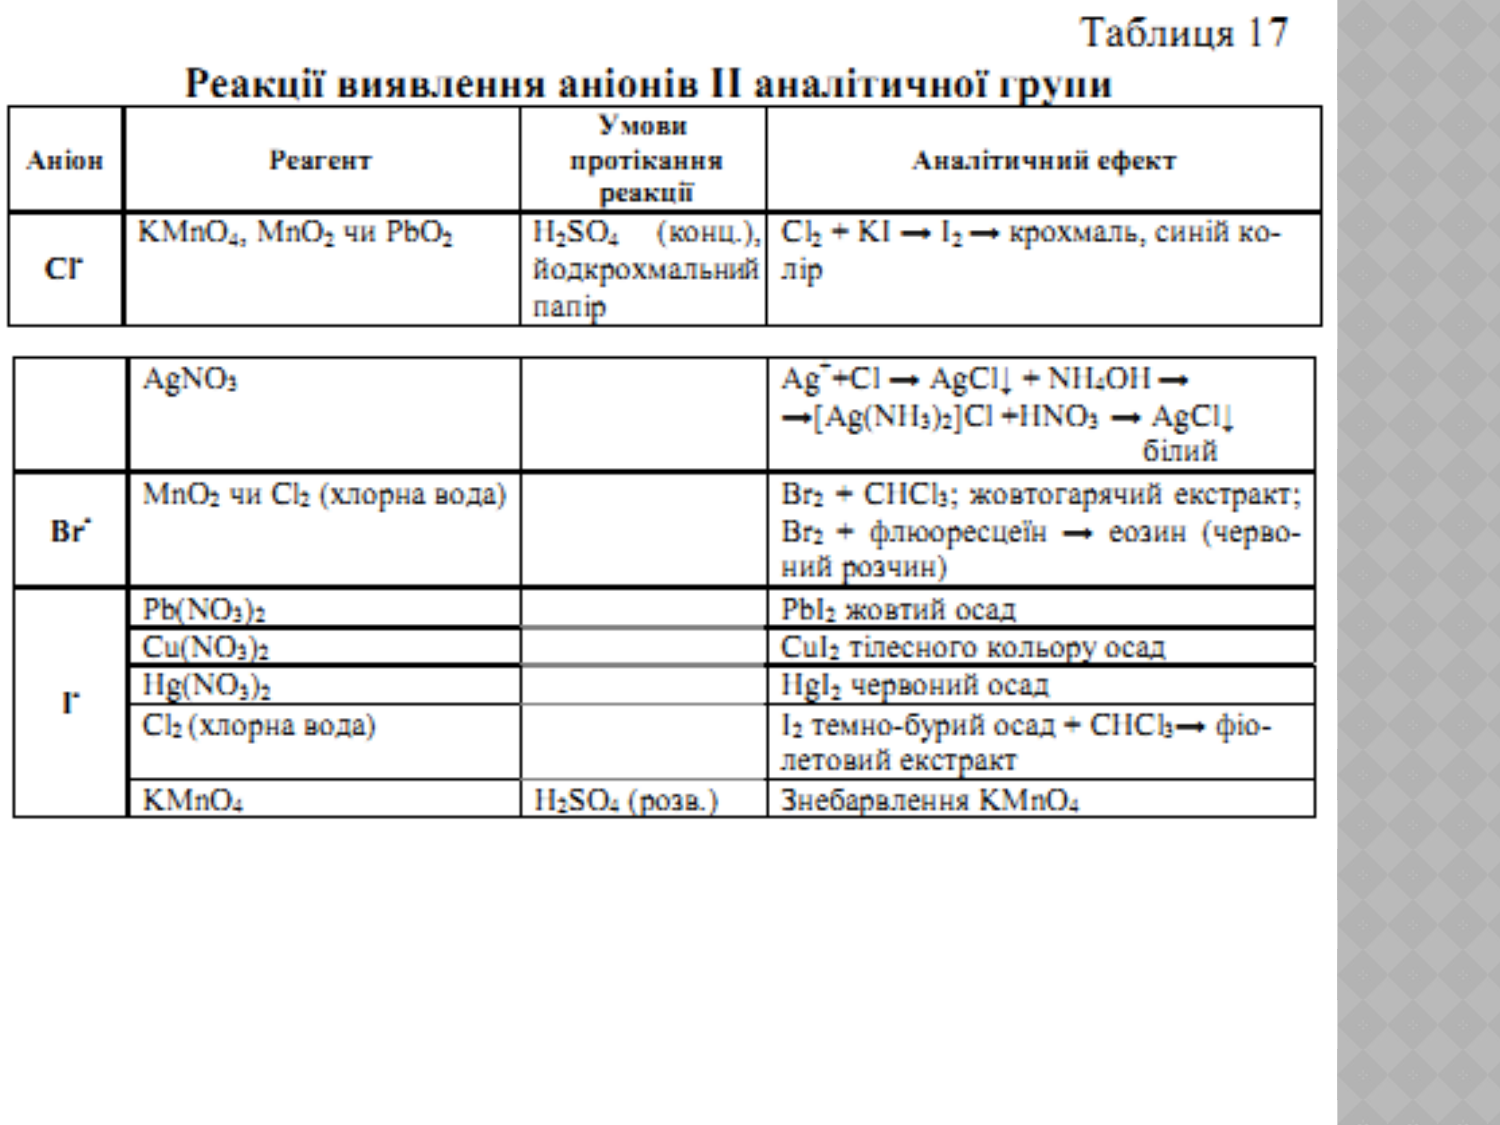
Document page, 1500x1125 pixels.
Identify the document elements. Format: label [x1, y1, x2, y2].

picture [0, 0, 1336, 847]
